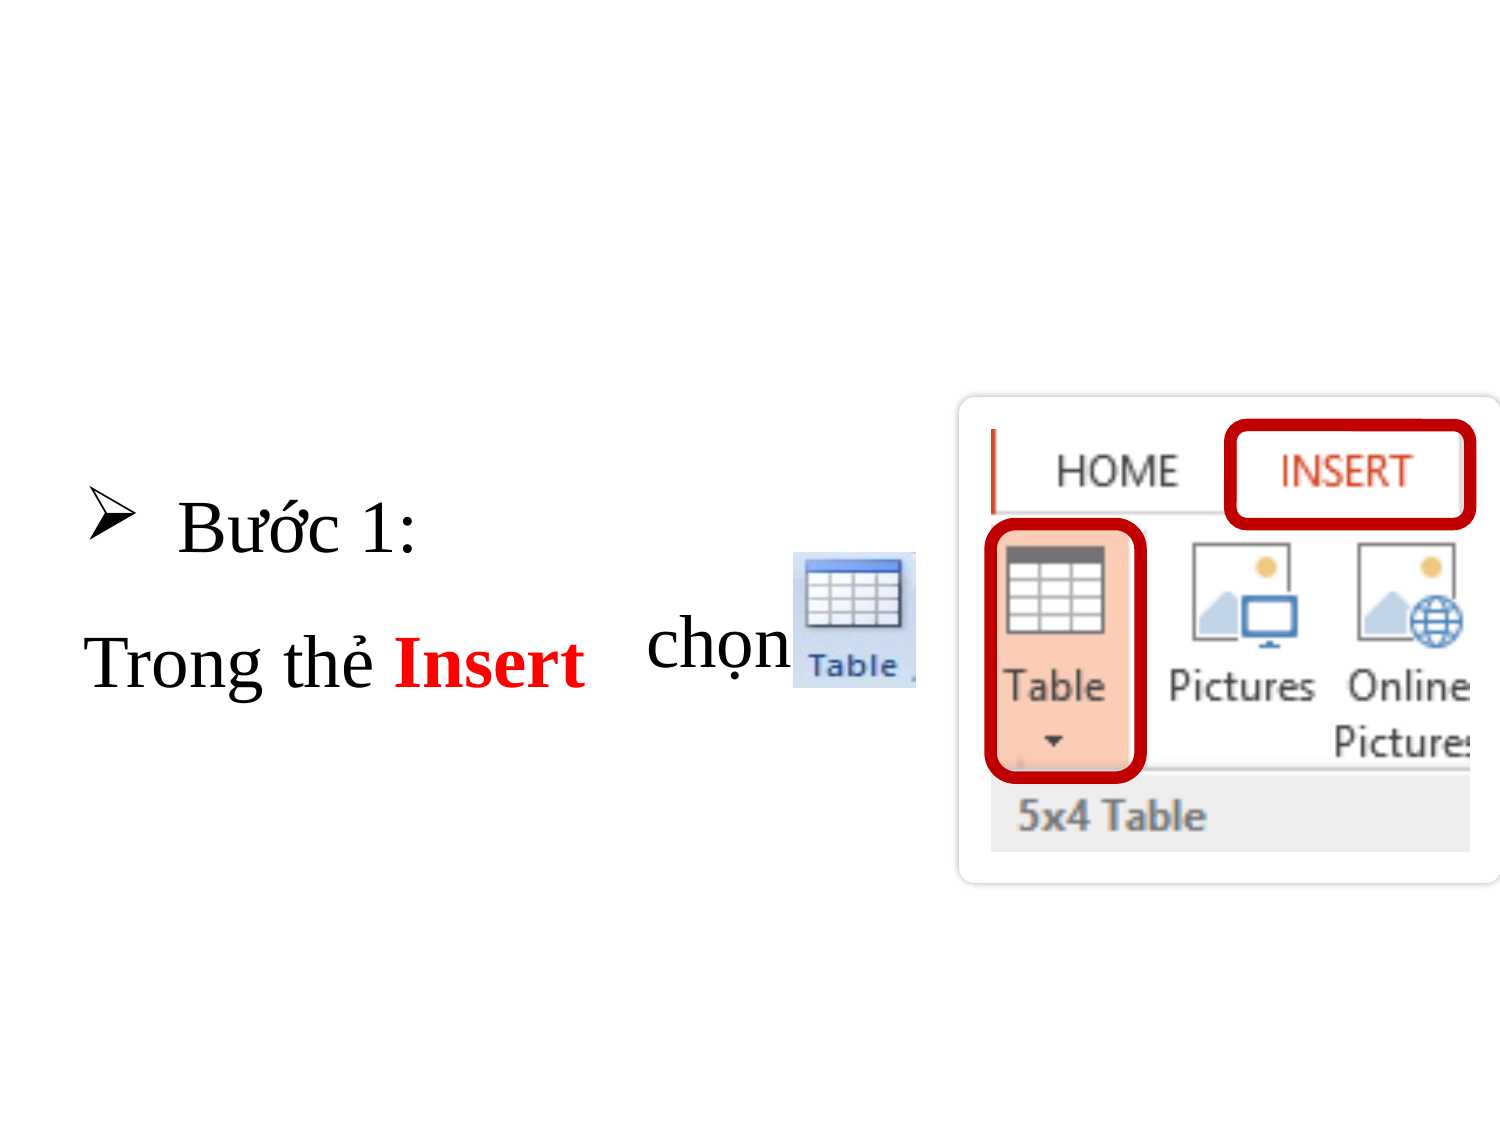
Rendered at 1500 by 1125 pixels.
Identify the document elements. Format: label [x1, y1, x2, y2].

text_box [66, 424, 1471, 853]
